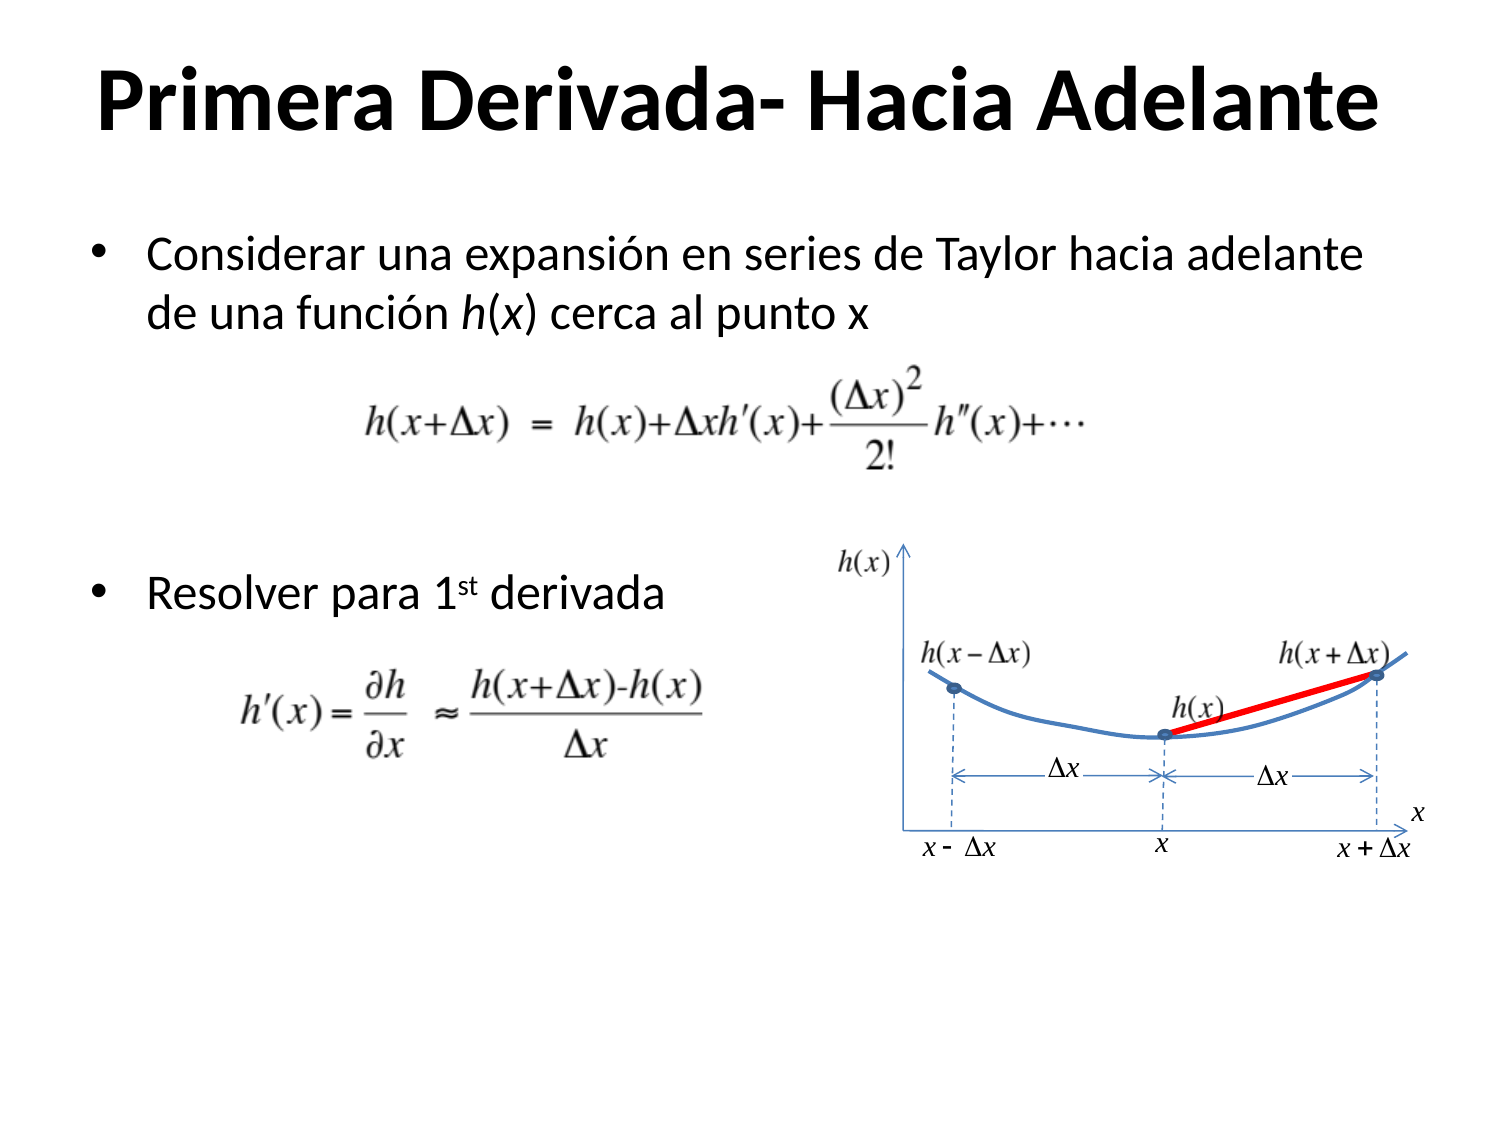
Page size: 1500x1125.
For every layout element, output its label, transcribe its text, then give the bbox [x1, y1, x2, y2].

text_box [836, 543, 1429, 862]
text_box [238, 663, 703, 760]
list Considerar una expansión en series de Taylor hacia adelante de una función h(x) cerca al punto x Resolver para 1st derivada [75, 212, 1398, 1005]
title Primera Derivada- Hacia Adelante [75, 0, 1425, 188]
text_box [362, 360, 1085, 470]
